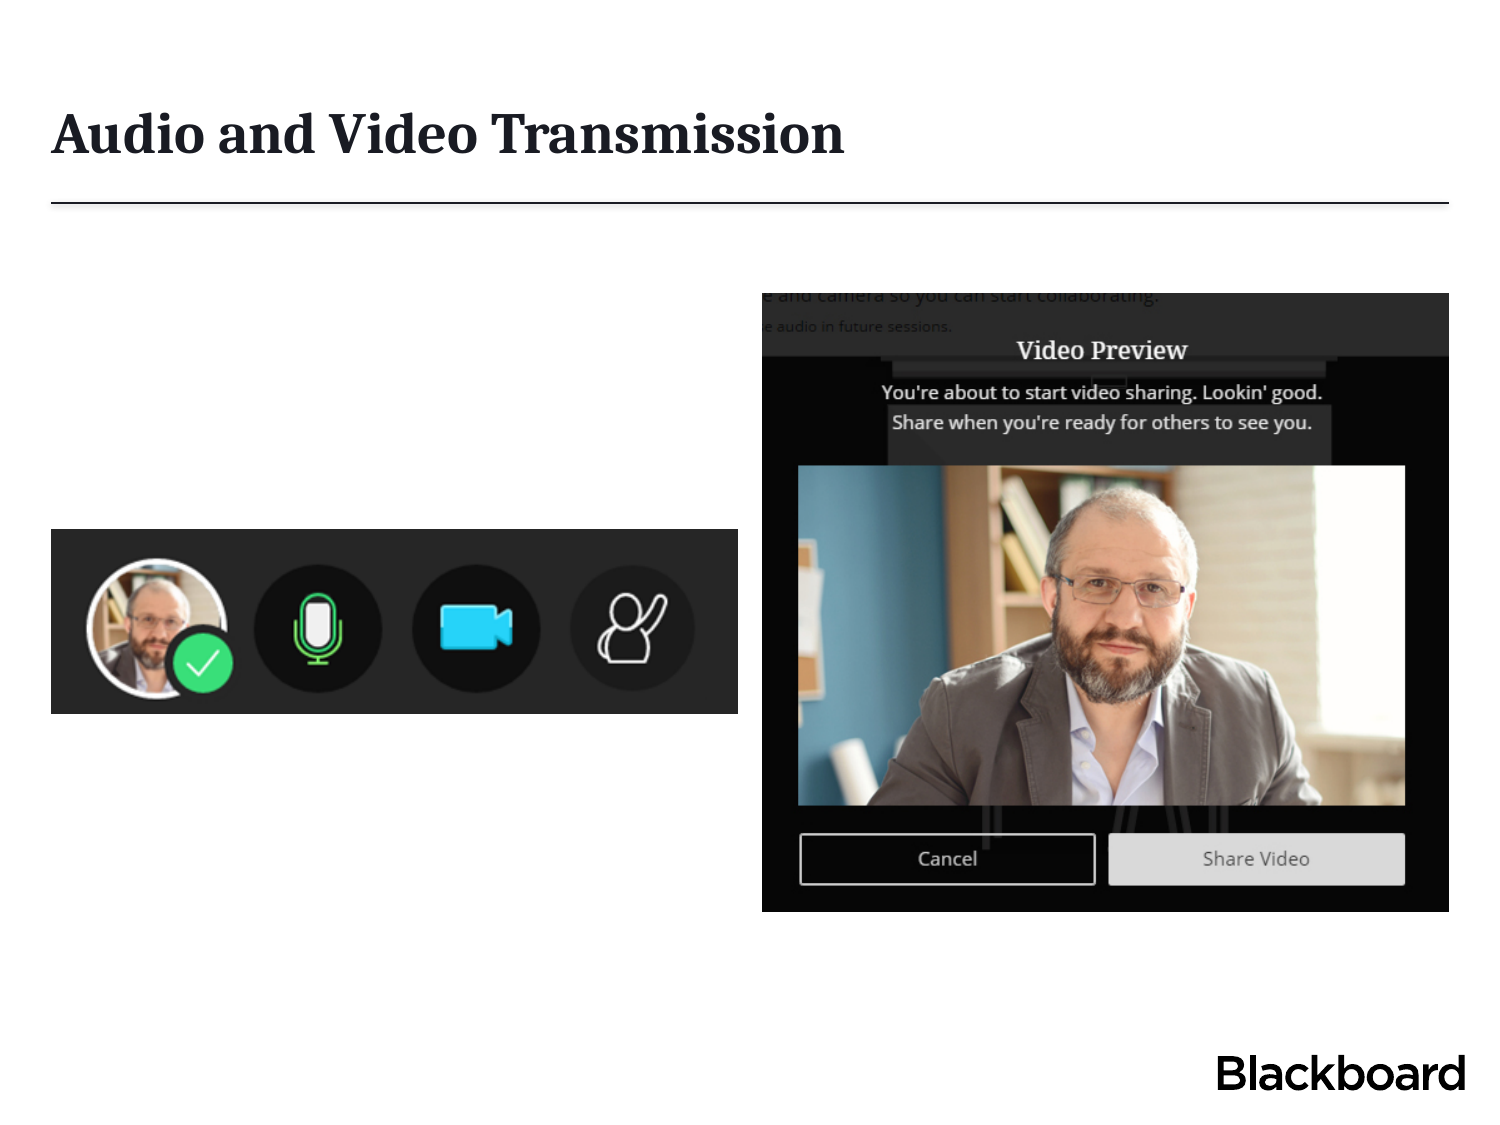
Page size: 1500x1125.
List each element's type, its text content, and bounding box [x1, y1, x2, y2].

title Audio and Video Transmission [51, 46, 1449, 174]
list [51, 528, 738, 714]
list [762, 293, 1449, 913]
